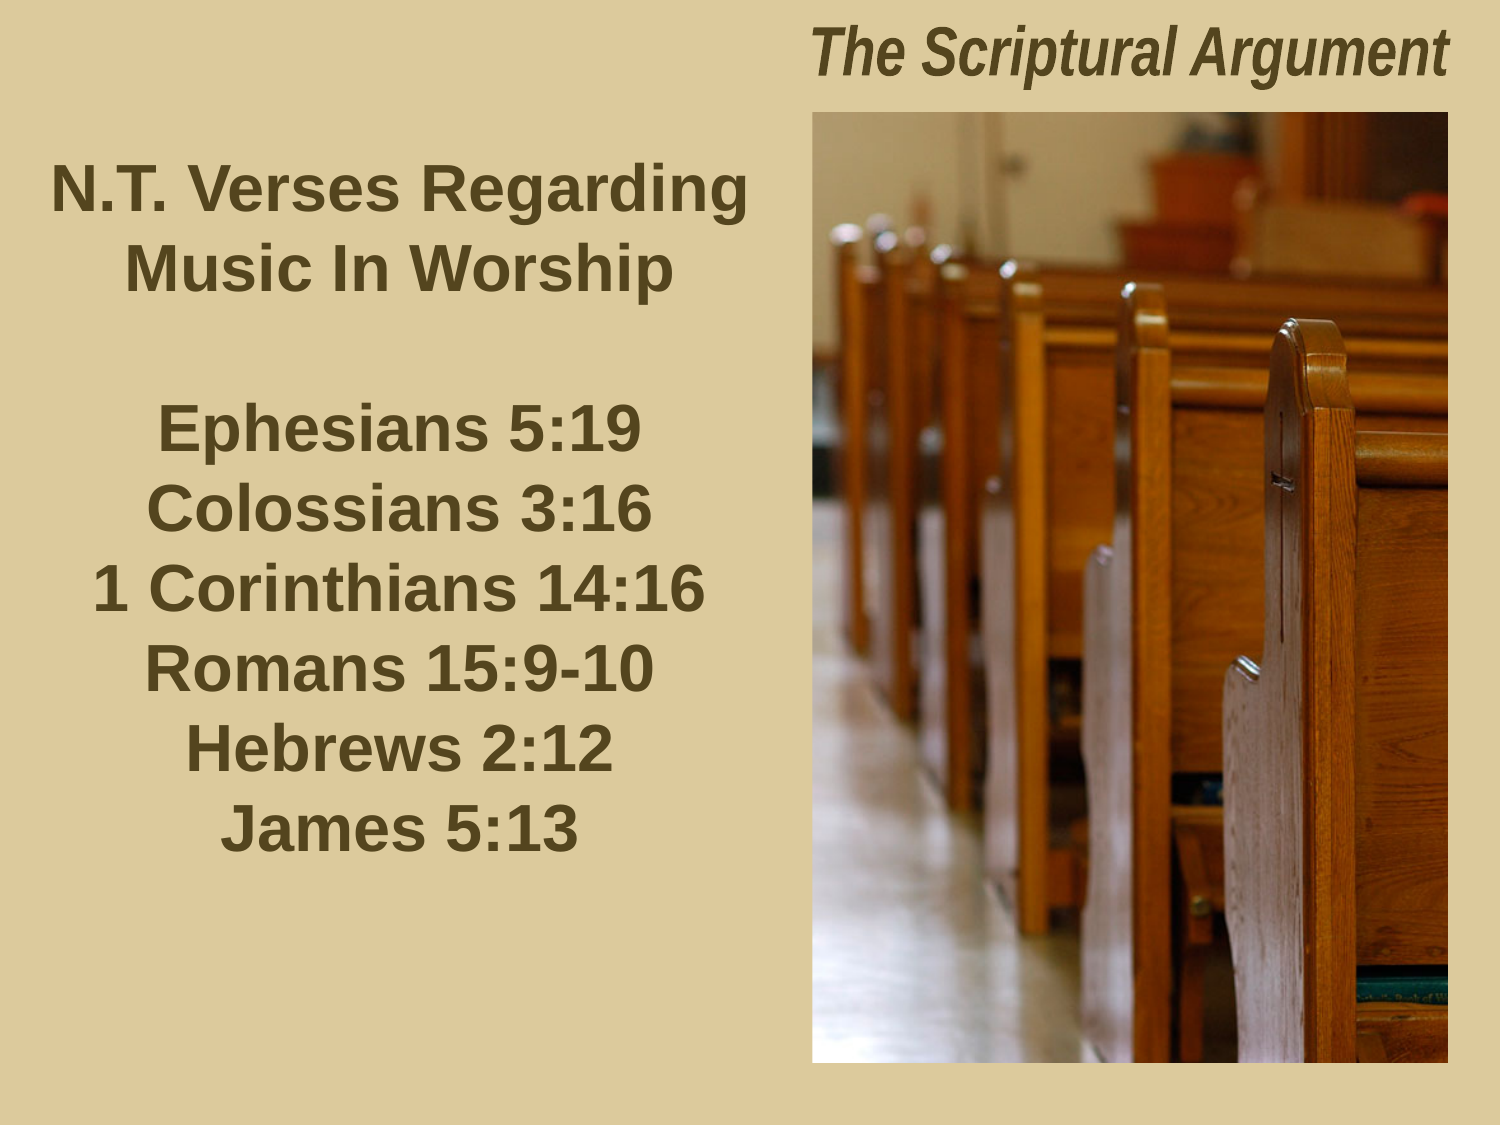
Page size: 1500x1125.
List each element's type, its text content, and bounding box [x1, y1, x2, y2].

picture [811, 111, 1449, 1063]
text_box N.T. Verses Regarding Music In Worship Ephesians 5:19 Colossians 3:16 1 Corinthians 14:16 Romans 15:9-10 Hebrews 2:12 James 5:13 [0, 137, 800, 872]
